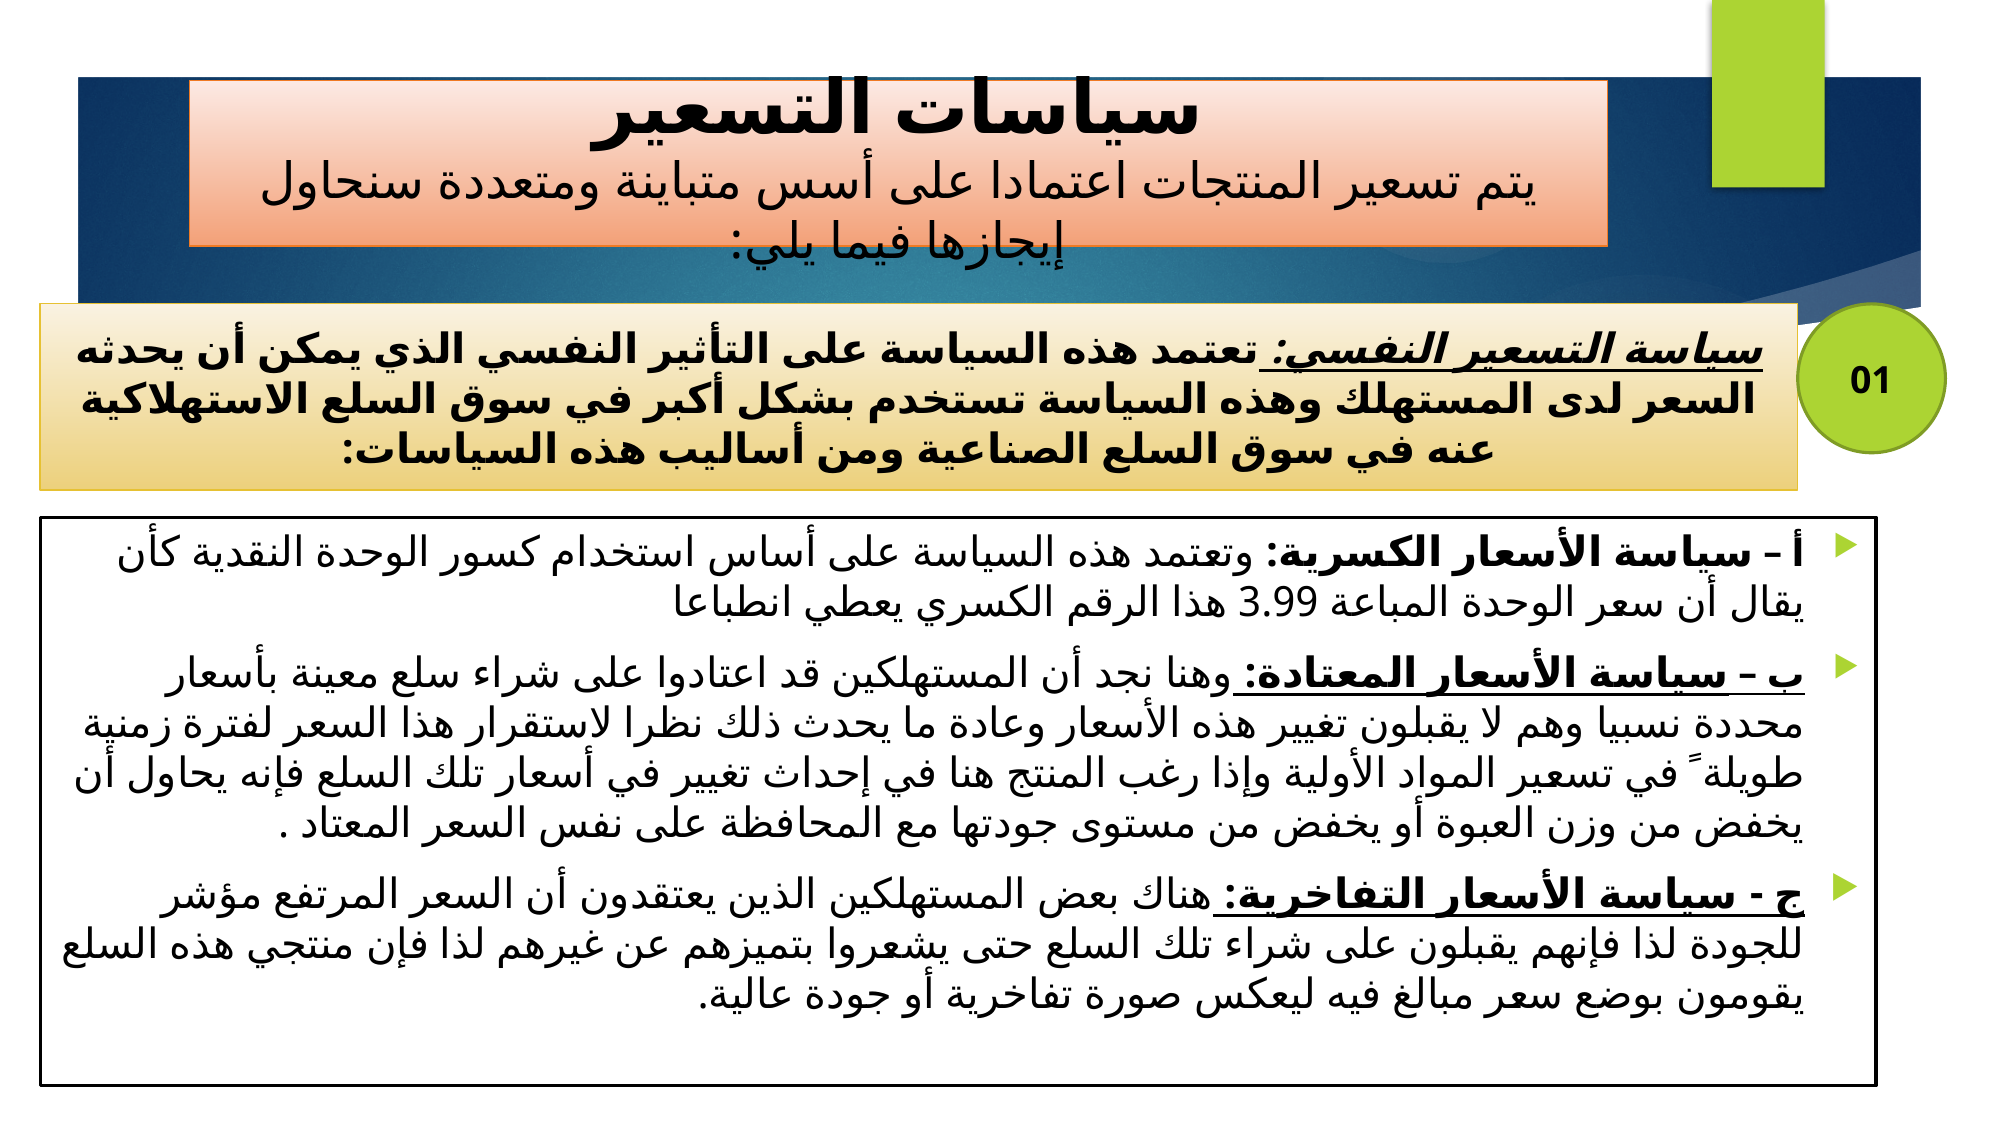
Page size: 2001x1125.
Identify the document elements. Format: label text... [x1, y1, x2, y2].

list أ – سياسة الأسعار الكسرية: وتعتمد هذه السياسة على أساس استخدام كسور الوحدة النقدية كأن يقال أن سعر الوحدة المباعة 3.99 هذا الرقم الكسري يعطي انطباعا ب – سياسة الأسعار المعتادة: وهنا نجد أن المستهلكين قد اعتادوا على شراء سلع معينة بأسعار محددة نسبيا وهم لا يقبلون تغيير هذه الأسعار وعادة ما يحدث ذلك نظرا لاستقرار هذا السعر لفترة زمنية طويلة ً في تسعير المواد الأولية وإذا رغب المنتج هنا في إحداث تغيير في أسعار تلك السلع فإنه يحاول أن يخفض من وزن العبوة أو يخفض من مستوى جودتها مع المحافظة على نفس السعر المعتاد . ج - سياسة الأسعار التفاخرية: هناك بعض المستهلكين الذين يعتقدون أن السعر المرتفع مؤشر للجودة لذا فإنهم يقبلون على شراء تلك السلع حتى يشعروا بتميزهم عن غيرهم لذا فإن منتجي هذه السلع يقومون بوضع سعر مبالغ فيه ليعكس صورة تفاخرية أو جودة عالية. [39, 516, 1878, 1087]
text_box سياسة التسعير النفسي: تعتمد هذه السياسة على التأثير النفسي الذي يمكن أن يحدثه السعر لدى المستهلك وهذه السياسة تستخدم بشكل أكبر في سوق السلع الاستهلاكية عنه في سوق السلع الصناعية ومن أساليب هذه السياسات: [39, 303, 1798, 491]
title سياسات التسعير يتم تسعير المنتجات اعتمادا على أسس متباينة ومتعددة سنحاول إيجازها فيما يلي: [189, 80, 1608, 247]
text_box 01 [1796, 302, 1948, 455]
